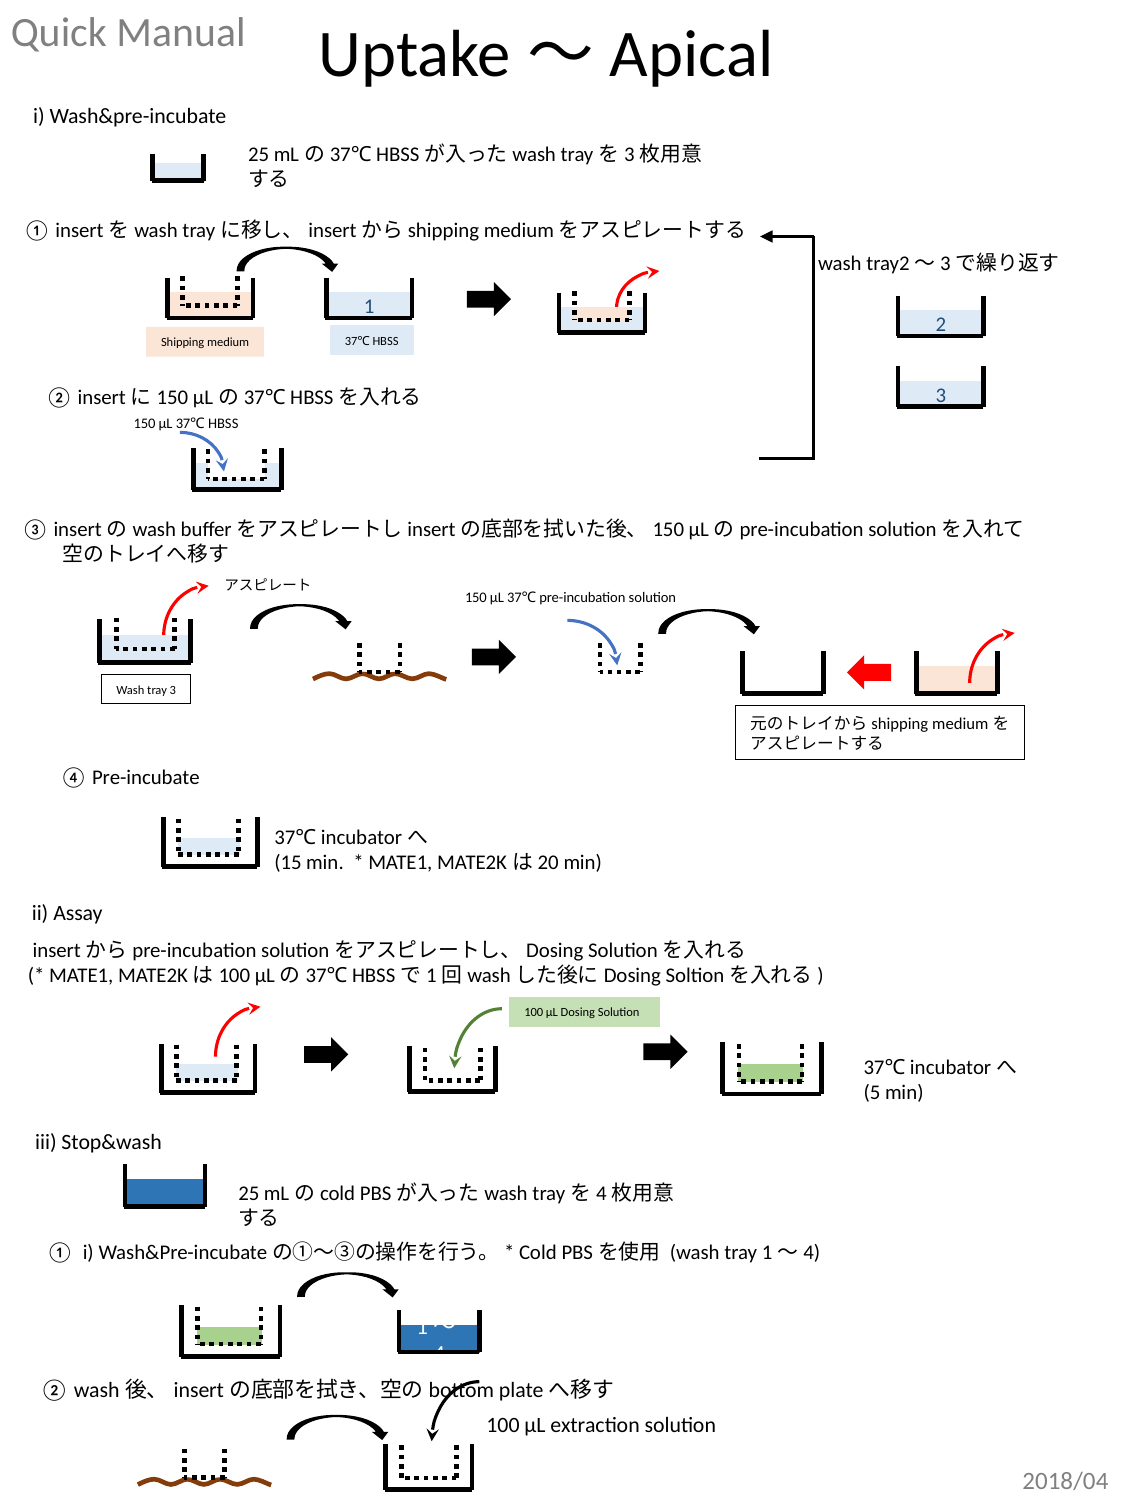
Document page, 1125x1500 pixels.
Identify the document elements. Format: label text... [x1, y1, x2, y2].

text_box ④ Pre-incubate [45, 756, 215, 796]
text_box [599, 642, 641, 673]
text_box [915, 650, 998, 694]
text_box ① i) Wash&Pre-incubateの①～③の操作を行う。* Cold PBSを使用 (wash tray 1～4) [31, 1231, 835, 1271]
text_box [398, 1309, 480, 1353]
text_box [384, 1444, 472, 1490]
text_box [180, 1305, 281, 1358]
text_box i) Wash&pre-incubate [18, 94, 242, 136]
text_box 150 μL 37℃ pre-incubation solution [450, 580, 692, 613]
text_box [151, 153, 204, 181]
text_box [643, 1034, 688, 1069]
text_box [721, 1042, 822, 1095]
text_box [741, 650, 824, 694]
text_box [658, 609, 760, 635]
text_box Quick Manual [0, 0, 261, 63]
text_box [471, 639, 517, 675]
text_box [312, 642, 447, 680]
text_box ② insertに150 μLの37℃ HBSSを入れる [30, 376, 437, 417]
text_box [286, 1414, 389, 1441]
text_box 100 μL Dosing Solution [509, 997, 660, 1027]
text_box insertからpre-incubation solutionをアスピレートし、Dosing Solutionを入れる (* MATE1, MATE2Kは100 μLの37℃ HBSSで1回washした後にDosing Soltionを入れる) [13, 929, 839, 994]
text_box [558, 270, 703, 347]
text_box [304, 1037, 349, 1072]
text_box Uptake～Apical [303, 2, 789, 98]
text_box iii) Stop&wash [20, 1120, 178, 1162]
text_box 100 μL extraction solution [471, 1403, 732, 1445]
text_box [408, 1046, 496, 1092]
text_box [160, 1043, 256, 1094]
text_box ③ insertのwash bufferをアスピレートしinsertの底部を拭いた後、150 μLのpre-incubation solutionを入れて 空のトレイへ移す [6, 507, 1040, 573]
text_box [162, 817, 258, 868]
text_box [98, 617, 191, 663]
text_box Wash tray 3 [101, 674, 191, 704]
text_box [145, 247, 415, 358]
text_box 37℃ incubatorへ (5 min) [848, 1045, 1032, 1111]
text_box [124, 1164, 206, 1207]
text_box [567, 618, 612, 666]
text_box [125, 406, 282, 511]
text_box ② wash後、insertの底部を拭き、空のbottom plateへ移す [25, 1368, 629, 1410]
text_box [215, 1002, 261, 1057]
text_box [249, 604, 352, 630]
text_box [426, 1380, 480, 1442]
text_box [815, 242, 1066, 407]
text_box 25 mLのcold PBSが入ったwash trayを4枚用意する [223, 1172, 708, 1237]
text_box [759, 236, 815, 460]
text_box 37℃ incubatorへ (15 min. * MATE1, MATE2Kは20 min) [259, 816, 617, 881]
text_box [466, 281, 512, 317]
text_box 元のトレイからshipping mediumを アスピレートする [735, 705, 1025, 760]
text_box [978, 628, 1015, 683]
text_box ii) Assay [17, 890, 118, 929]
text_box 2018/04 [1007, 1456, 1124, 1500]
text_box [455, 1007, 502, 1069]
text_box 25 mLの37℃ HBSSが入ったwash trayを3枚用意する [233, 132, 718, 198]
text_box アスピレート [202, 573, 332, 601]
text_box ① insertをwash trayに移し、insertからshipping mediumをアスピレートする [8, 209, 761, 250]
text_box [137, 1448, 272, 1485]
text_box [846, 655, 892, 690]
text_box [165, 581, 209, 636]
text_box [297, 1272, 399, 1298]
